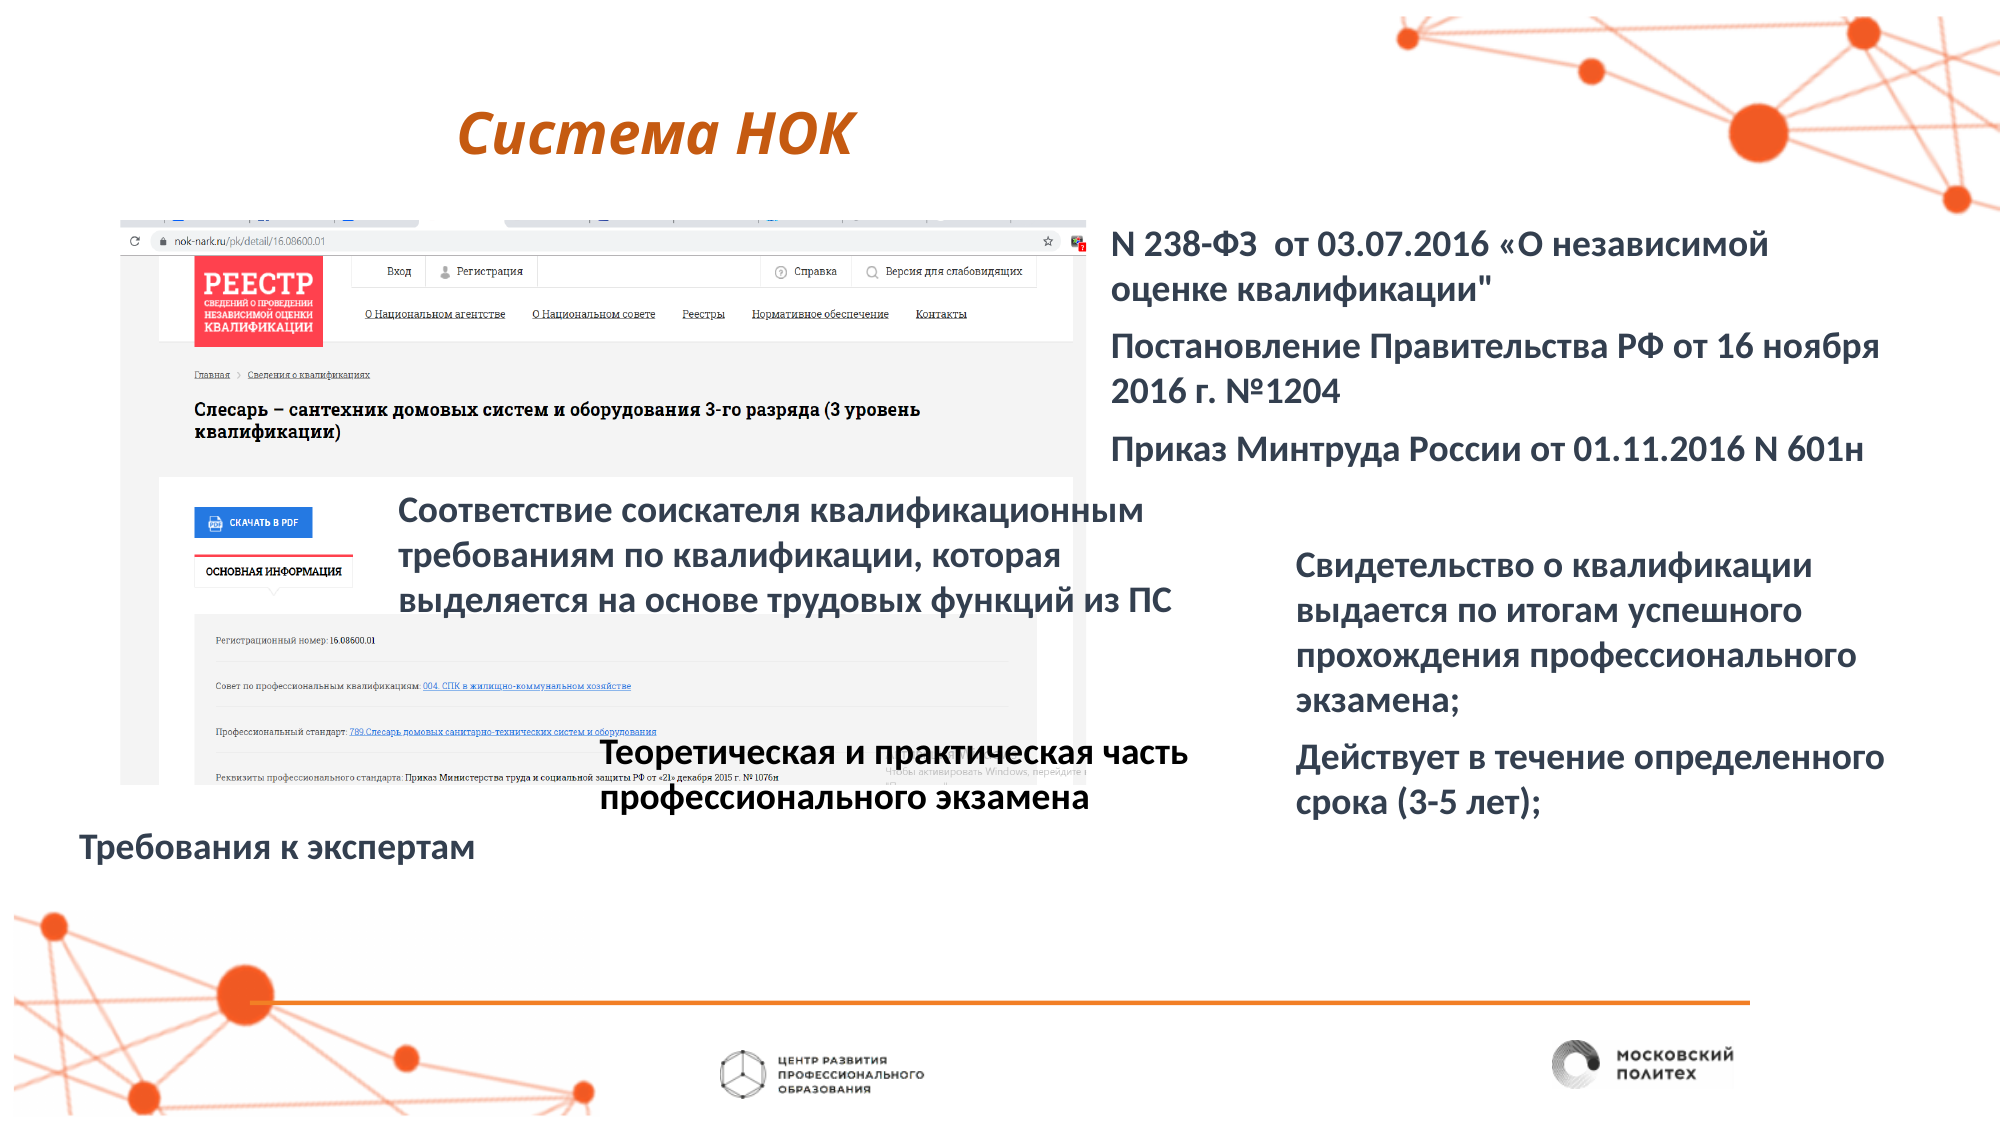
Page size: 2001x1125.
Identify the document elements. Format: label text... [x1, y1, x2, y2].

picture [719, 1050, 973, 1100]
text_box [600, 1000, 1750, 1006]
text_box Теоретическая и практическая часть профессионального экзамена [584, 719, 1214, 825]
picture [1391, 15, 2000, 216]
picture [120, 220, 1087, 785]
picture [13, 910, 600, 1117]
text_box Система НОК [441, 88, 899, 174]
text_box Требования к экспертам [64, 814, 492, 875]
text_box Соответствие соискателя квалификационным требованиям по квалификации, которая выделяется на основе трудовых функций из ПС [1087, 477, 1214, 628]
picture [1552, 1040, 1734, 1089]
text_box Свидетельство о квалификации выдается по итогам успешного прохождения профессионального экзамена; Действует в течение определенного срока (3-5 лет); [1281, 532, 1909, 830]
text_box N 238-ФЗ от 03.07.2016 «О независимой оценке квалификации" Постановление Правительства РФ от 16 ноября 2016 г. №1204 Приказ Минтруда России от 01.11.2016 N 601н [1096, 211, 1909, 477]
